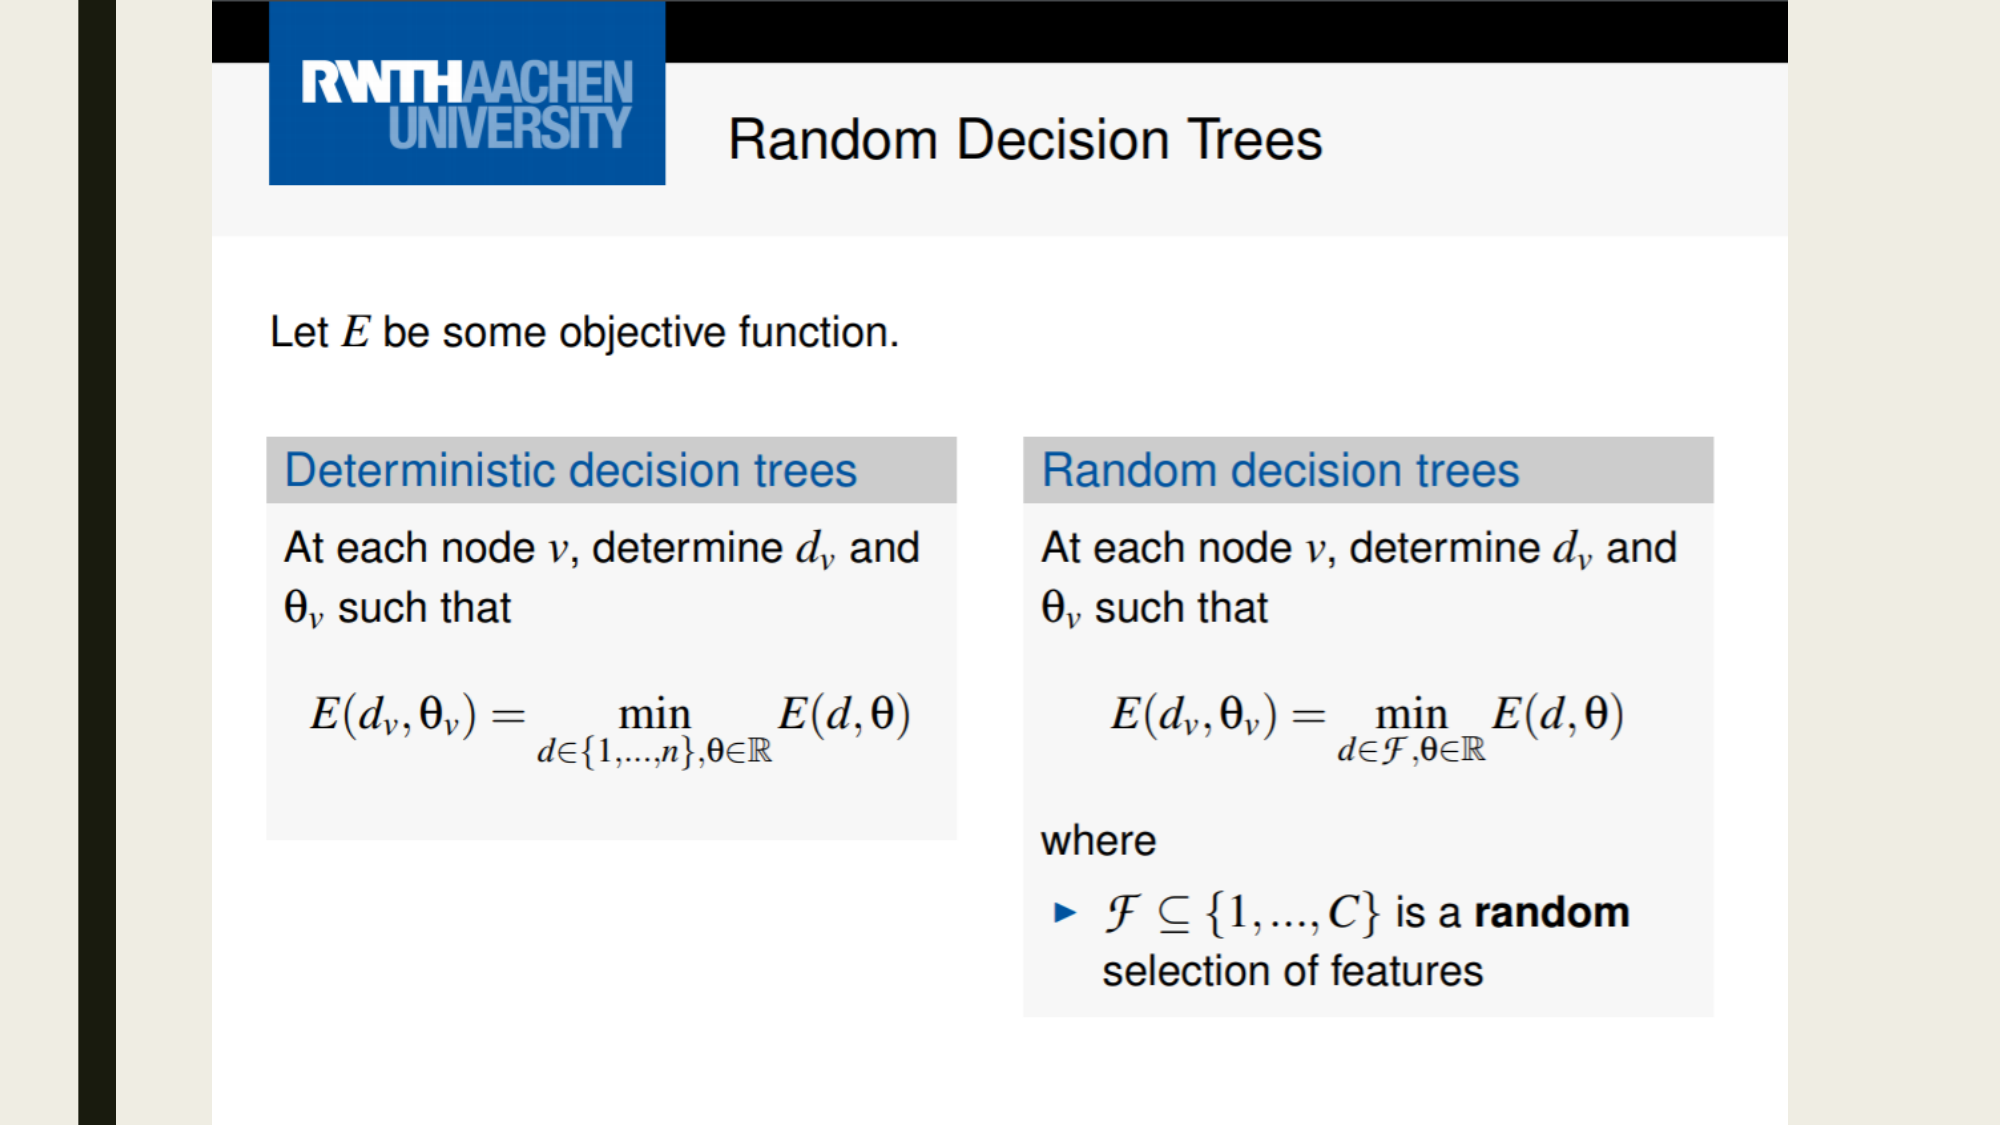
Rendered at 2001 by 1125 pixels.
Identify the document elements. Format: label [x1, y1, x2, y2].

picture [212, 0, 1788, 1125]
